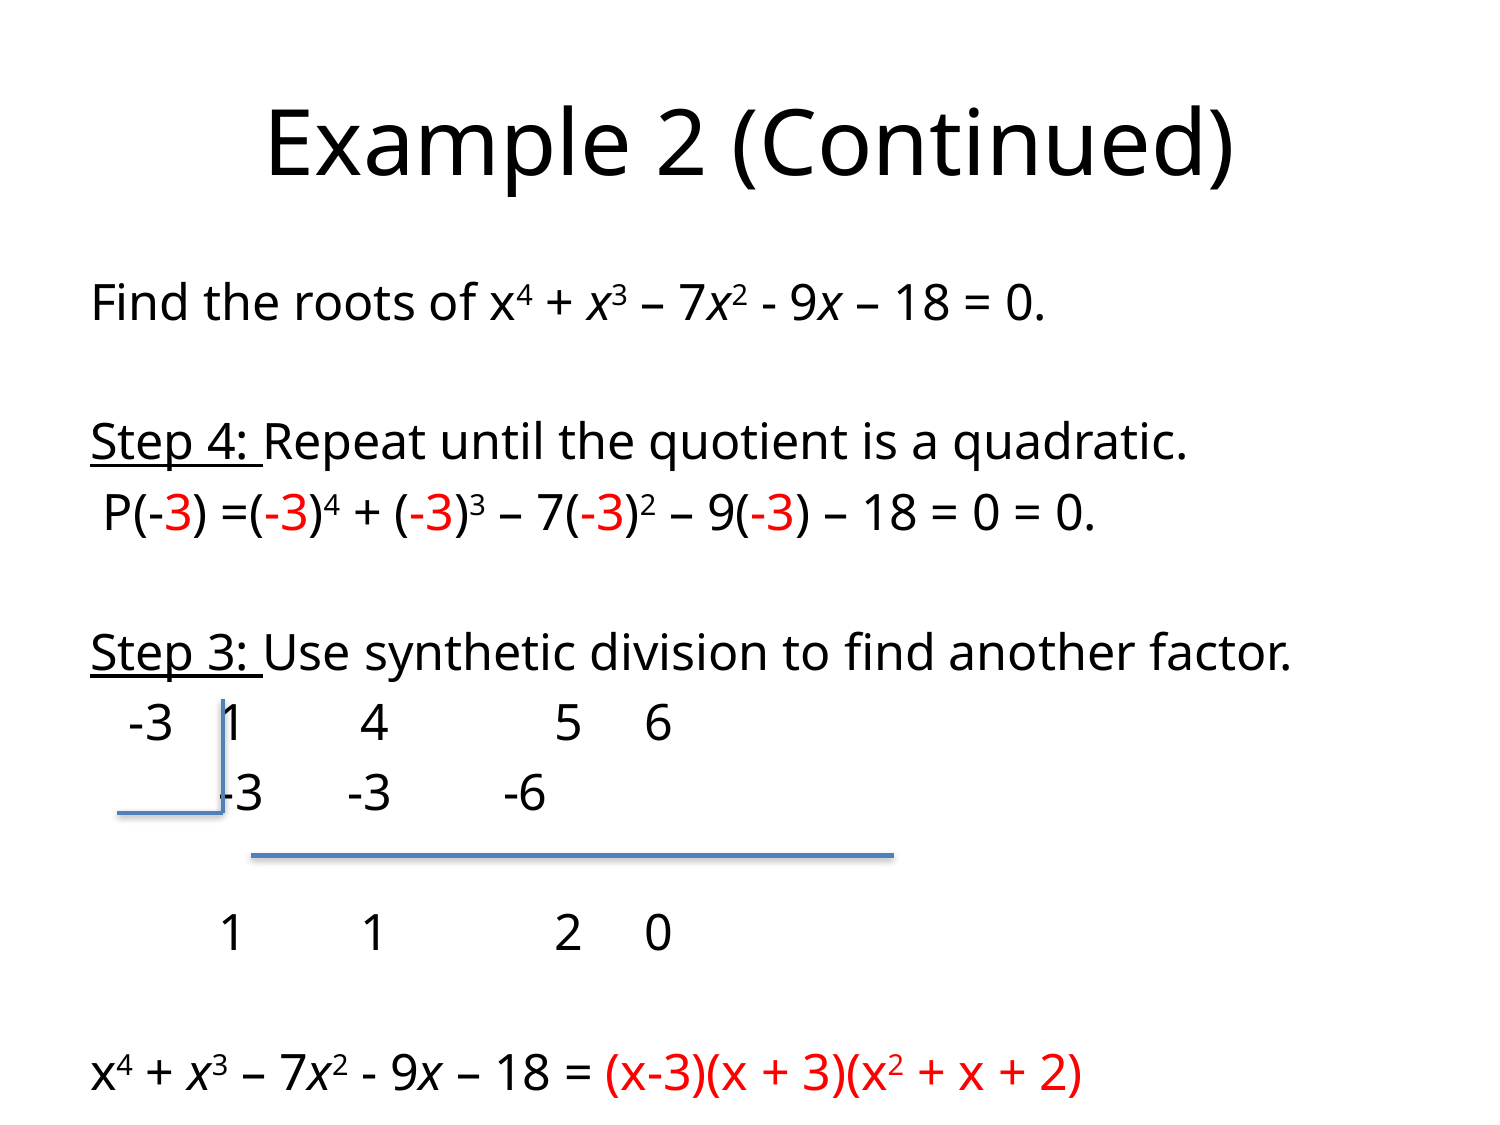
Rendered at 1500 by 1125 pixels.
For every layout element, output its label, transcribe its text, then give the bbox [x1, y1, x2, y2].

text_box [116, 699, 223, 813]
list Find the roots of x4 + x3 – 7x2 - 9x – 18 = 0. Step 4: Repeat until the quotient is a quadratic. P(-3) =(-3)4 + (-3)3 – 7(-3)2 – 9(-3) – 18 = 0 = 0. Step 3: Use synthetic division to find another factor. -3 1 4 5 6 -3 -3 -6 1 1 2 0 x4 + x3 – 7x2 - 9x – 18 = (x-3)(x + 3)(x2 + x + 2) [75, 262, 1425, 1125]
title Example 2 (Continued) [75, 45, 1425, 233]
